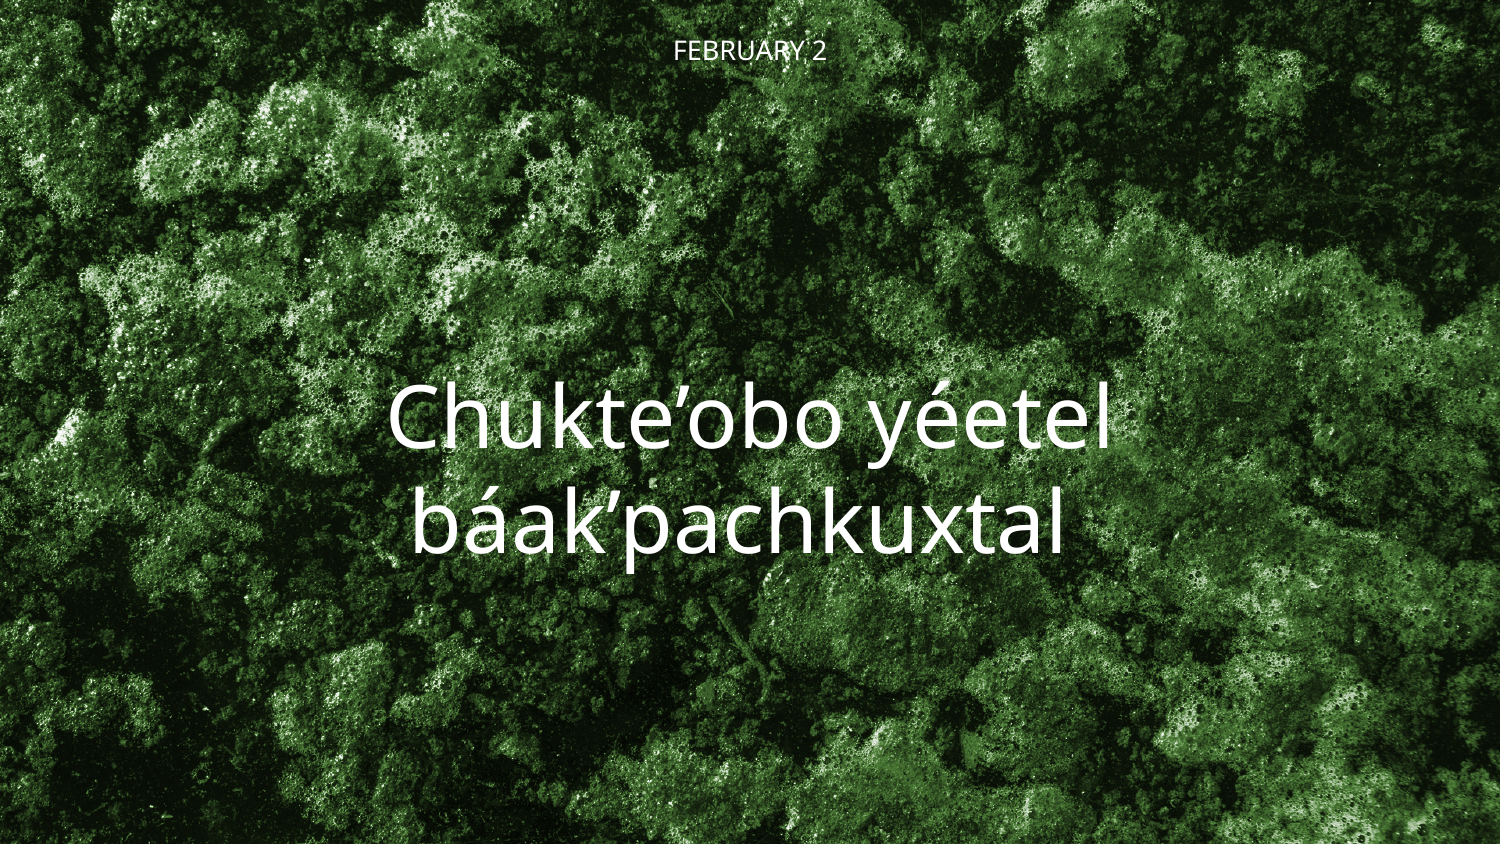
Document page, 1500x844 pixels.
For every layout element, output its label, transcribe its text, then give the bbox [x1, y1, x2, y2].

text_box FEBRUARY 2 [581, 21, 919, 78]
picture [0, 0, 1500, 844]
title Chukte’obo yéetel báak’pachkuxtal [269, 406, 1231, 527]
